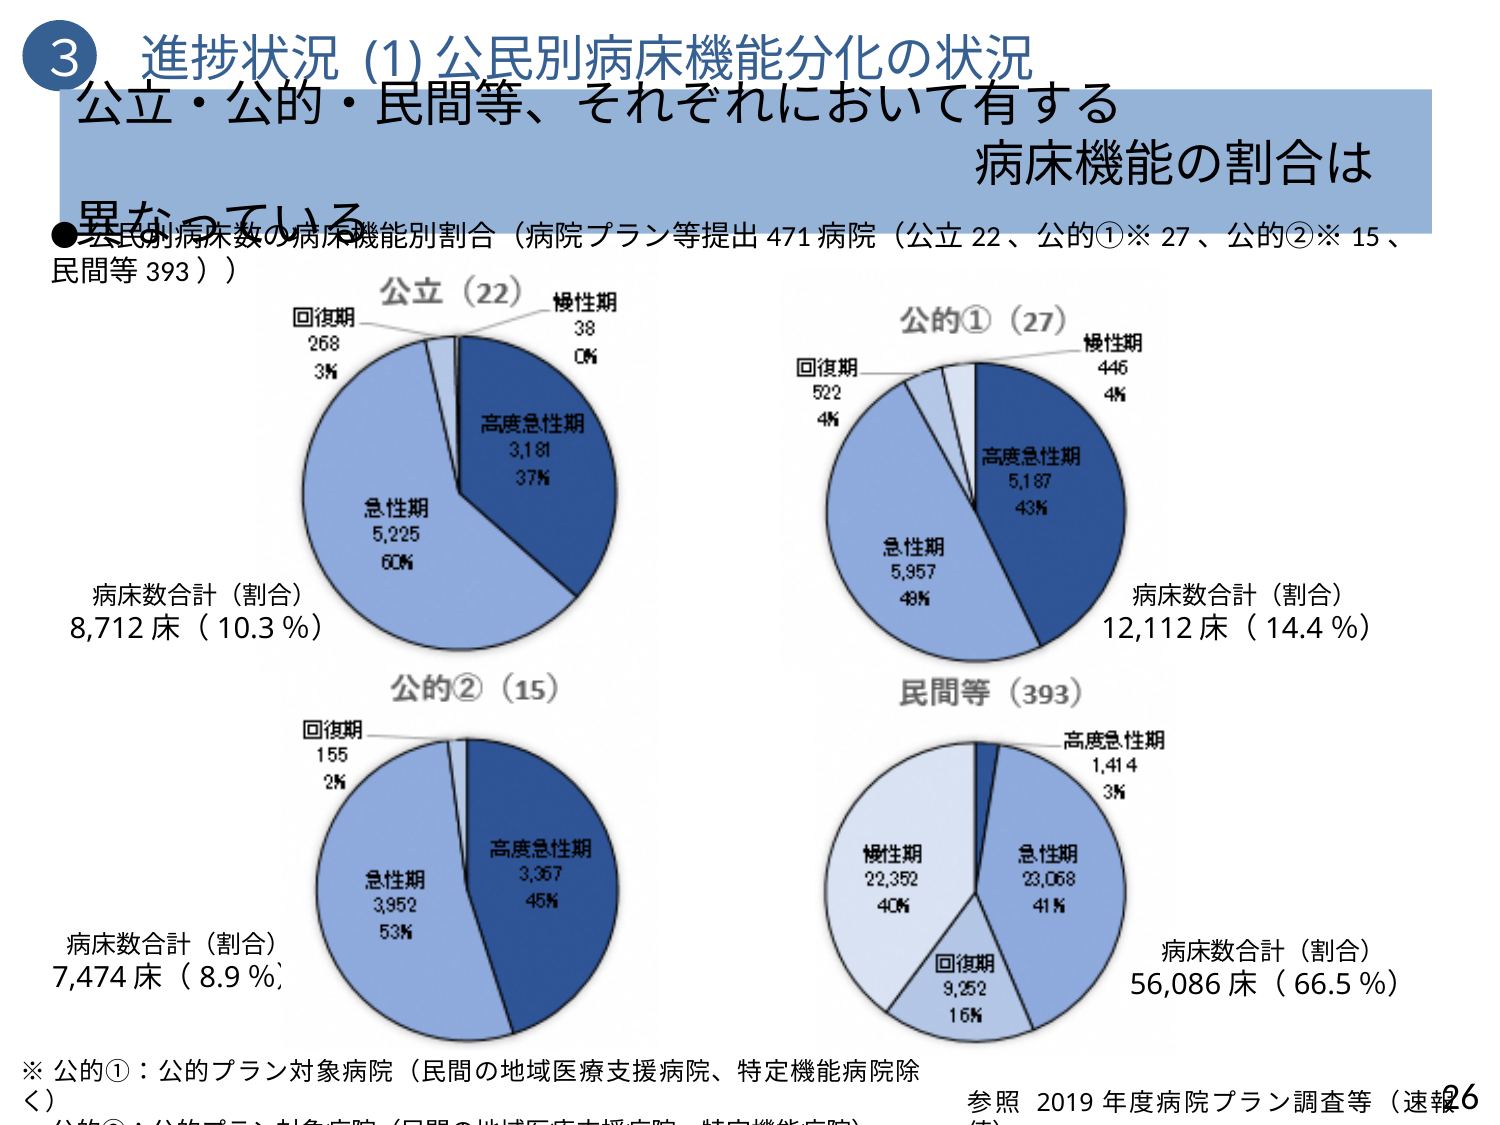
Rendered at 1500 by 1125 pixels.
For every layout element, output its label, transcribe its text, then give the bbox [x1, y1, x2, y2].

picture [779, 268, 1177, 1056]
text_box ※公的①：公的プラン対象病院（民間の地域医療支援病院、特定機能病院除く） 公的②：公的プラン対象病院（民間の地域医療支援病院、特定機能病院） [4, 1046, 938, 1125]
text_box 病床数合計（割合） 56,086床（66.5％） [1182, 927, 1459, 1008]
text_box 病床数合計（割合） 12,112床（14.4％） [1173, 571, 1430, 652]
text_box [20, 37, 25, 74]
text_box ３ 進捗状況 (1)公民別病床機能分化の状況 [25, 19, 1456, 114]
text_box 病床数合計（割合） 8,712床（10.3％） [20, 571, 249, 652]
slide_number 26 [1144, 1064, 1495, 1124]
text_box 病床数合計（割合） 7,474床（8.9％） [0, 921, 275, 1002]
text_box 参照 2019年度病院プラン調査等（速報値） [951, 1077, 1473, 1125]
text_box 公立・公的・民間等、それぞれにおいて有する 病床機能の割合は異なっている [59, 89, 1432, 215]
picture [254, 243, 660, 1050]
text_box ●公民別病床数の病床機能別割合（病院プラン等提出471病院（公立22、公的①※27、公的②※15、民間等393）） [34, 215, 1460, 290]
